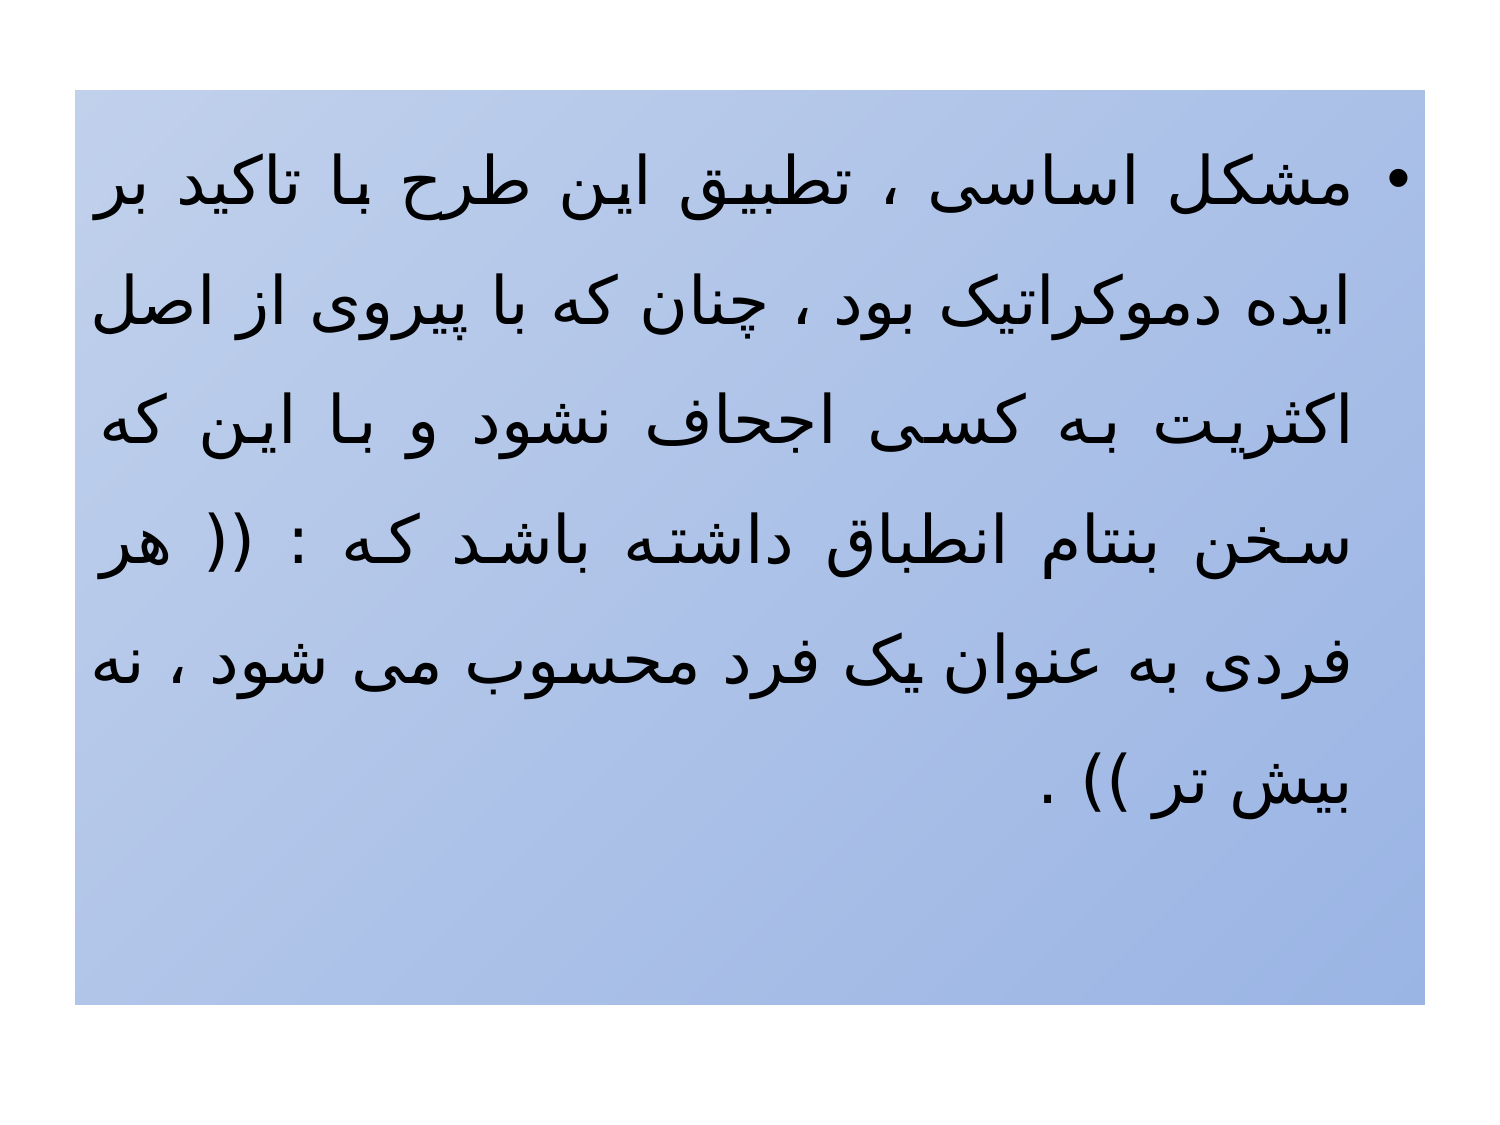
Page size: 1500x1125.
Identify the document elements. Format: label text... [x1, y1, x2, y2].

list مشکل اساسی ، تطبیق این طرح با تاکید بر ایده دموکراتیک بود ، چنان که با پیروی از اصل اکثریت به کسی اجحاف نشود و با این که سخن بنتام انطباق داشته باشد که : (( هر فردی به عنوان یک فرد محسوب می شود ، نه بیش تر )) . [75, 90, 1425, 1005]
